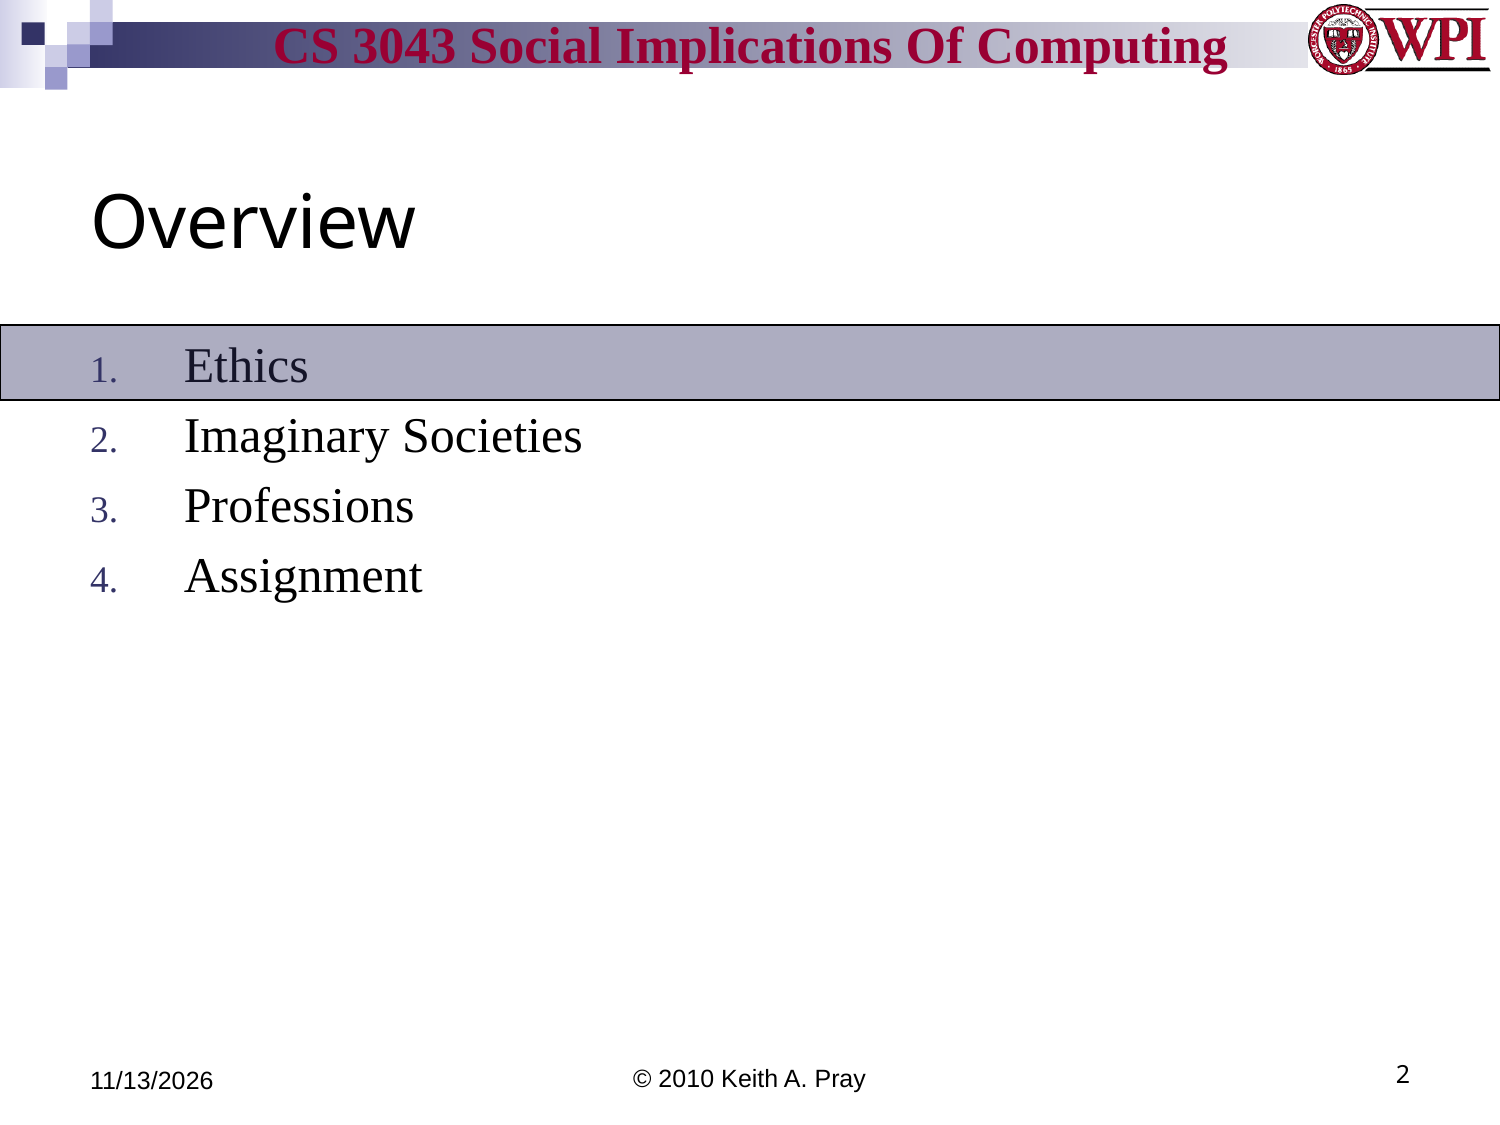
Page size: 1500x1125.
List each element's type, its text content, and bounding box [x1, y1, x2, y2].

footer © 2010 Keith A. Pray [512, 1024, 988, 1101]
text_box [0, 324, 1500, 400]
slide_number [74, 1024, 426, 1103]
slide_number 2 [1074, 1024, 1426, 1101]
list Ethics Imaginary Societies Professions Assignment [74, 400, 1426, 963]
title Overview [74, 124, 1426, 313]
picture [1308, 3, 1500, 75]
